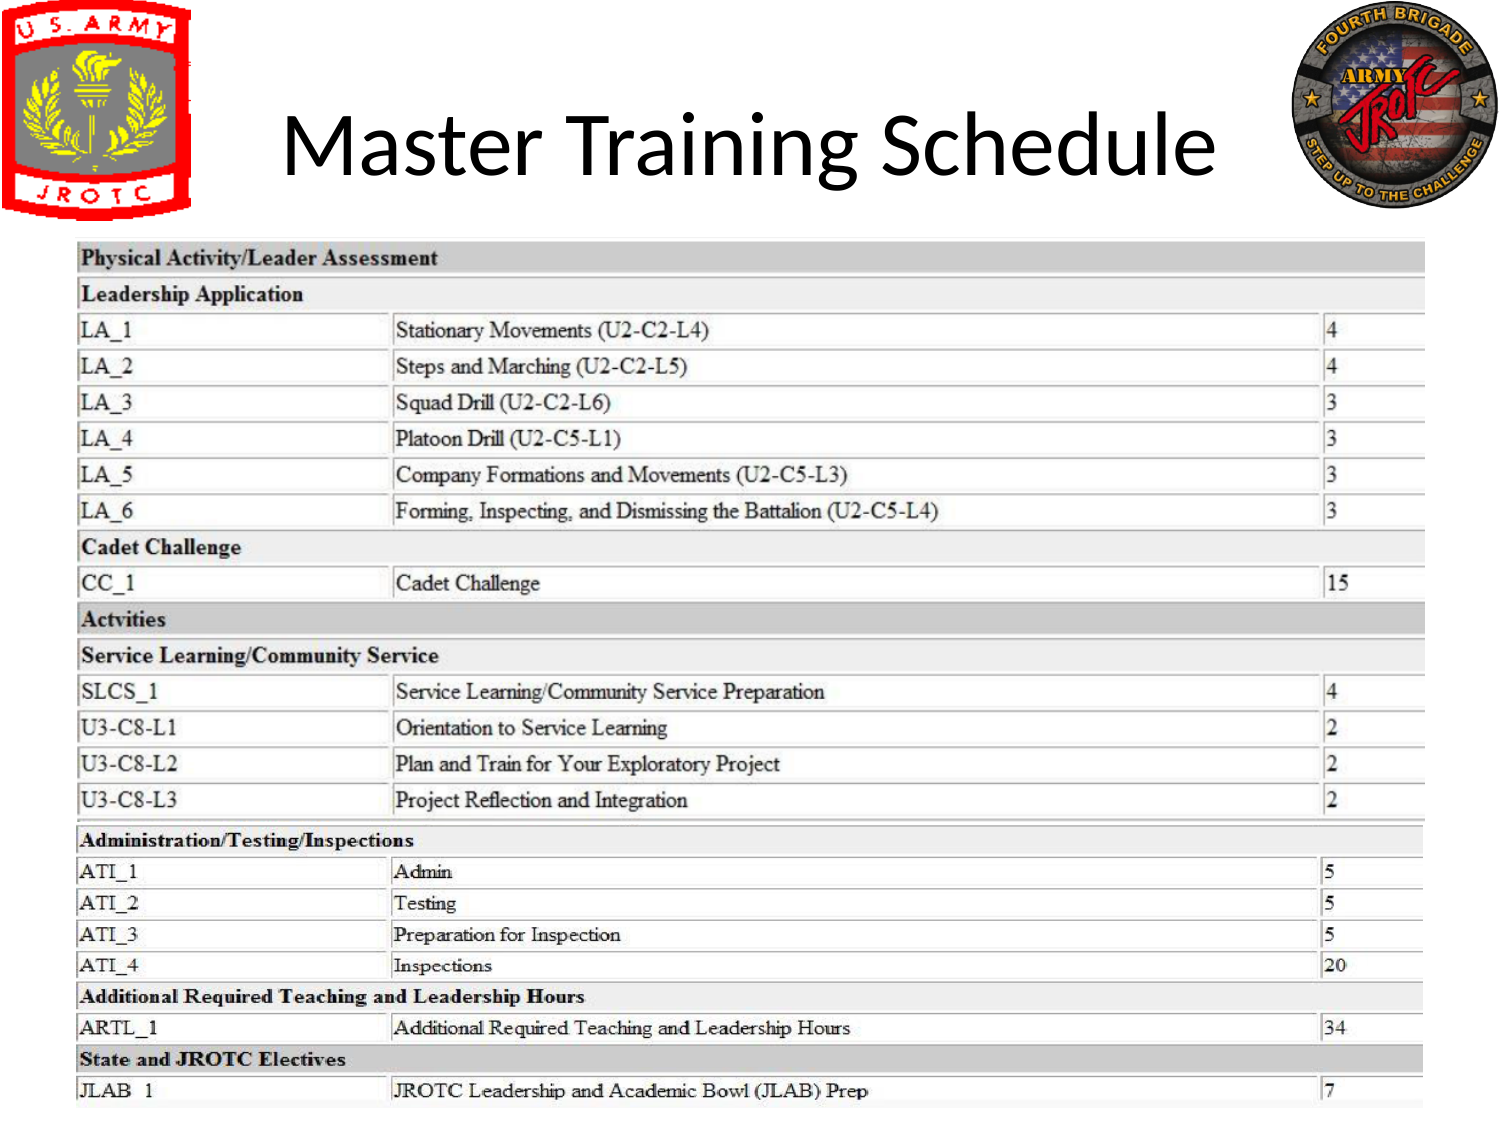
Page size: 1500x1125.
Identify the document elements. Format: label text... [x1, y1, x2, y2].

title Master Training Schedule [75, 45, 1425, 233]
picture [74, 824, 1426, 1108]
picture [1287, 0, 1500, 213]
picture [2, 0, 191, 221]
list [74, 237, 1426, 822]
